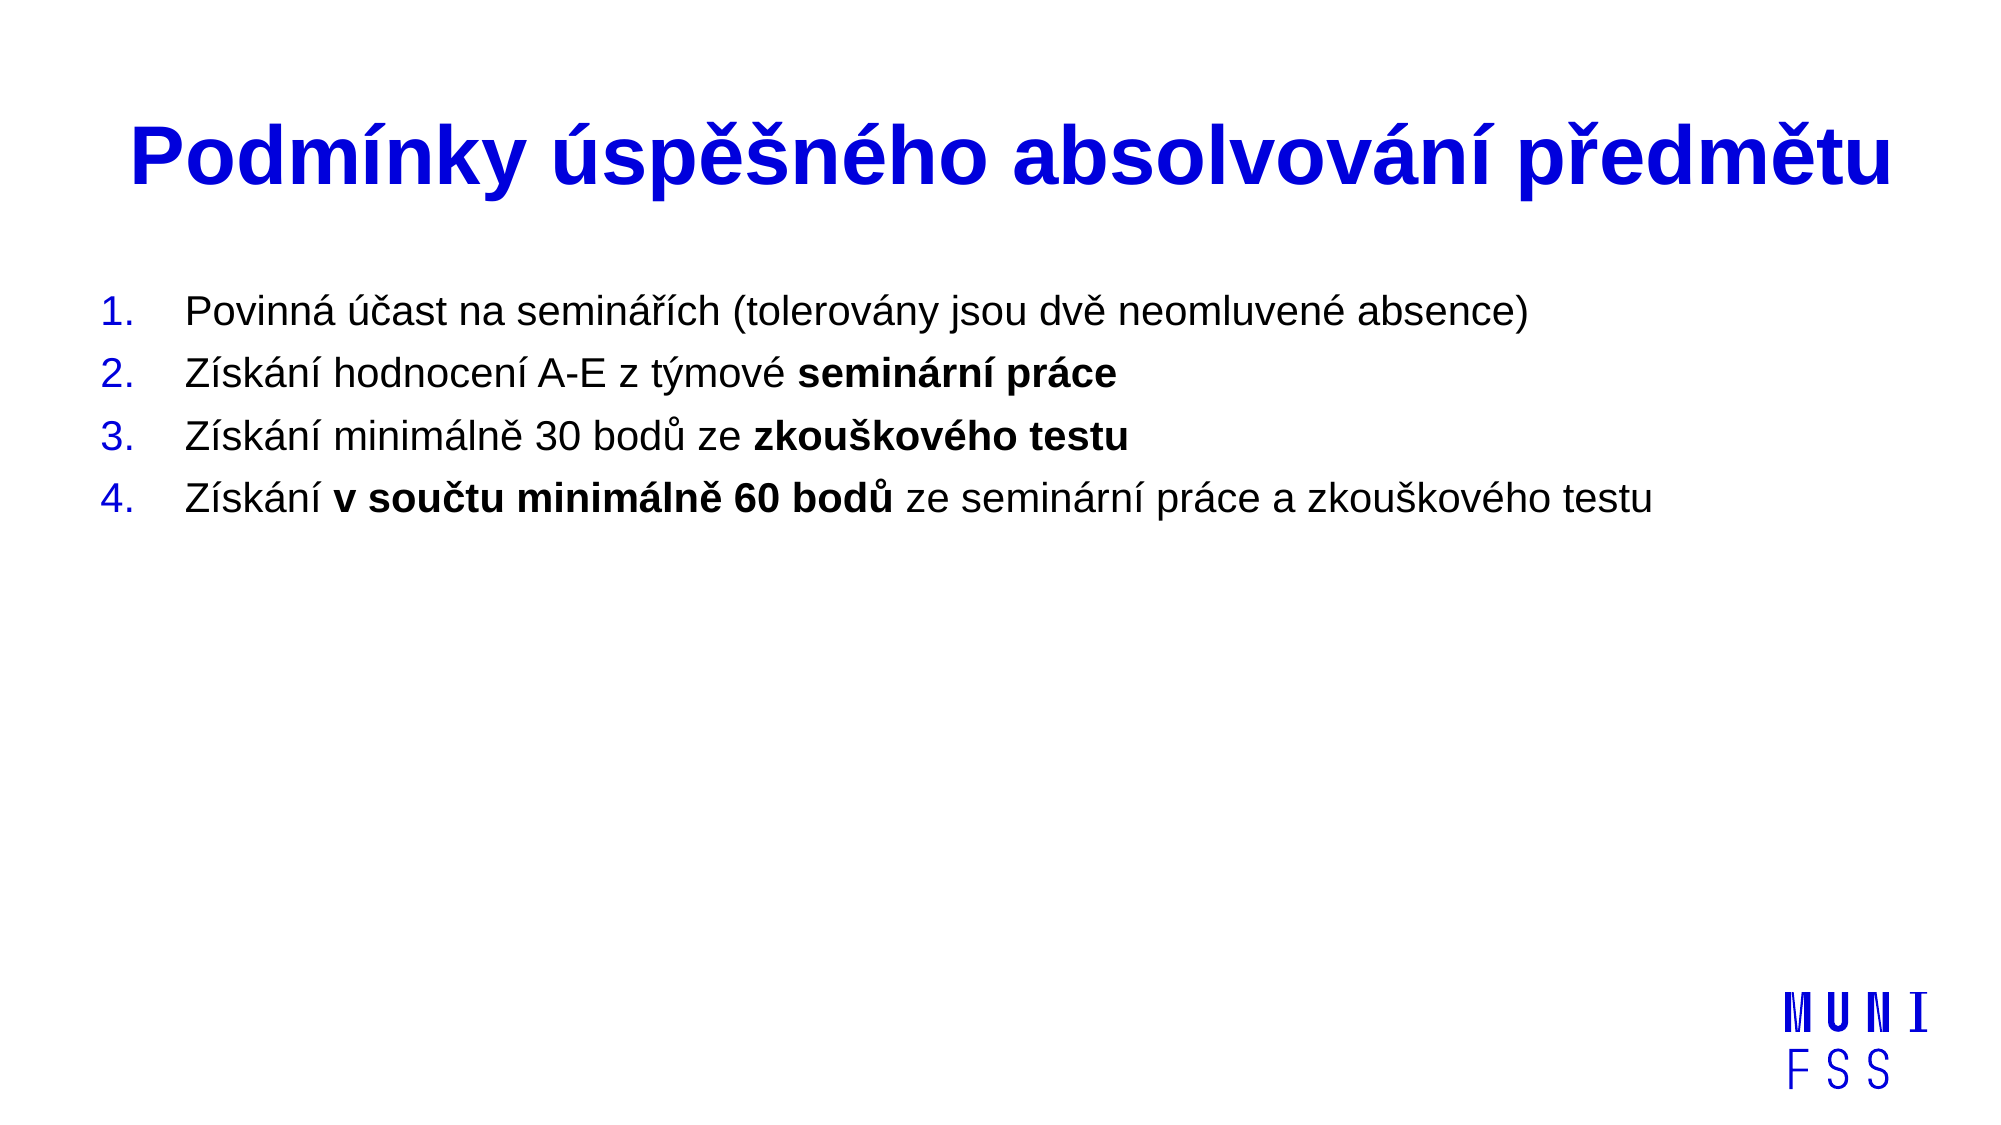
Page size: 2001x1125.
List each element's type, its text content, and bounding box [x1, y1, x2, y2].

list Povinná účast na seminářích (tolerovány jsou dvě neomluvené absence) Získání hodnocení A-E z týmové seminární práce Získání minimálně 30 bodů ze zkouškového testu Získání v součtu minimálně 60 bodů ze seminární práce a zkouškového testu [88, 283, 1853, 963]
title Podmínky úspěšného absolvování předmětu [118, 118, 2000, 193]
